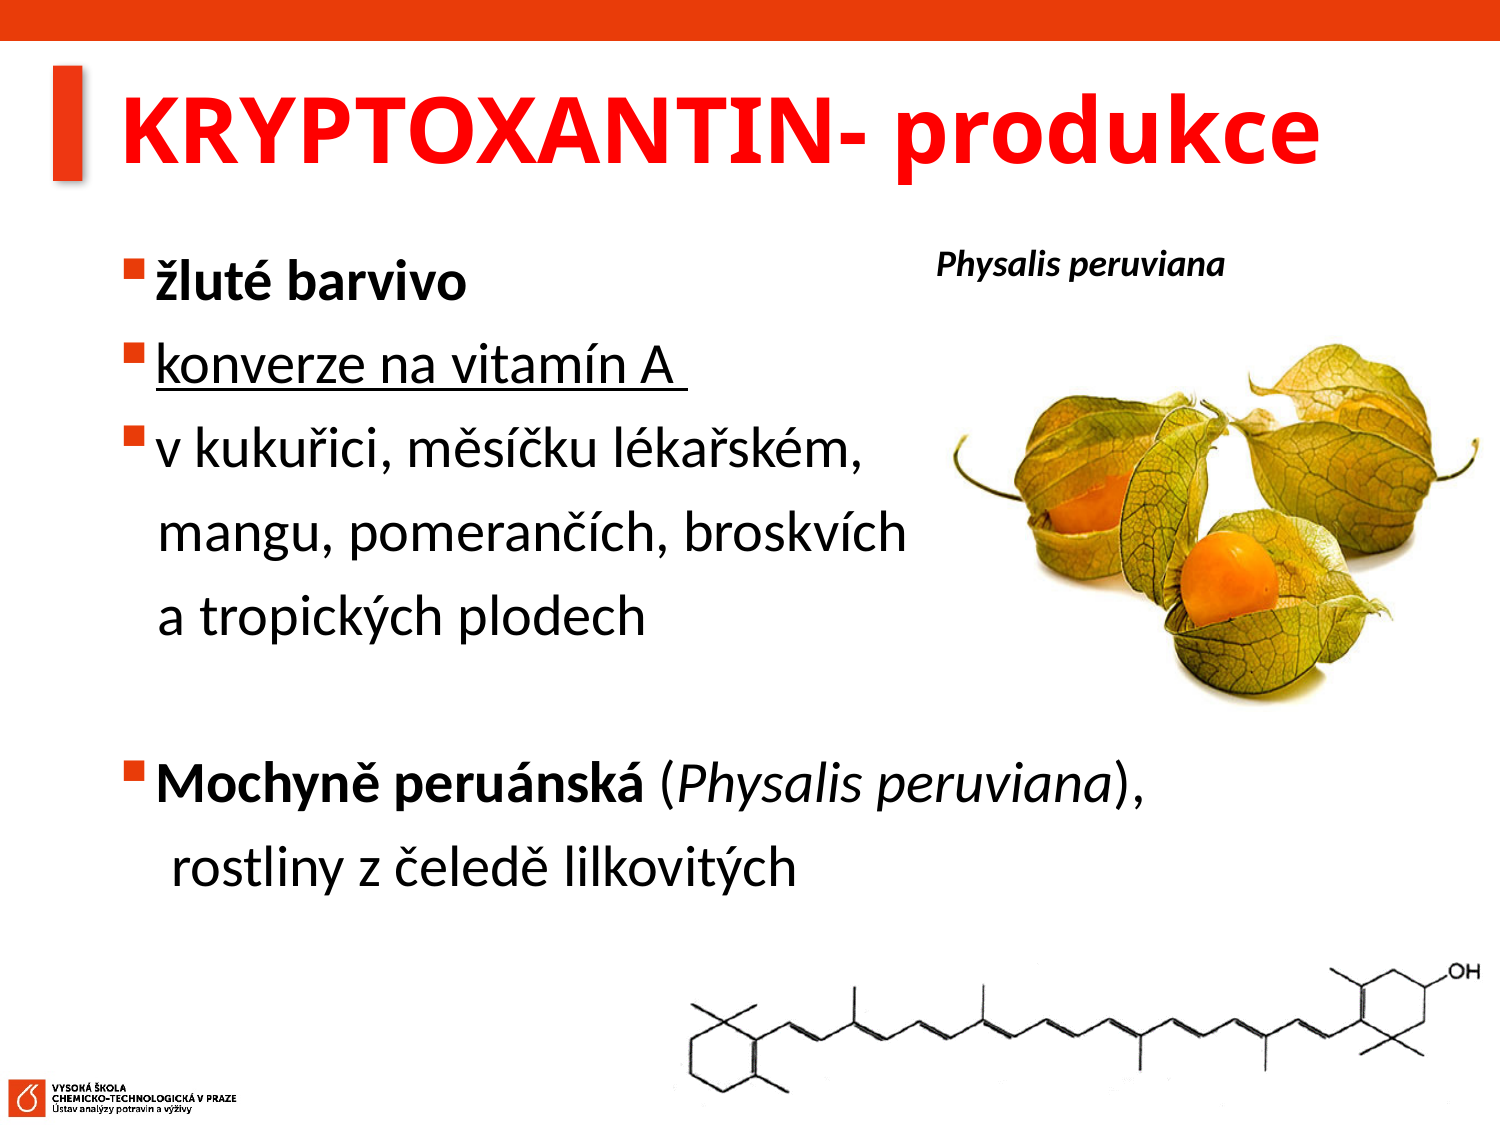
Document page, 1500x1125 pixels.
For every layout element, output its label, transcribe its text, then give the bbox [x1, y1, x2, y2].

picture [0, 1071, 244, 1125]
list žluté barvivo konverze na vitamín A v kukuřici, měsíčku lékařském, mangu, pomerančích, broskvích a tropických plodech Mochyně peruánská (Physalis peruviana), rostliny z čeledě lilkovitých [103, 242, 1460, 1014]
title KRYPTOXANTIN- produkce [103, 59, 1460, 208]
text_box Physalis peruviana [806, 231, 1357, 291]
picture [667, 953, 1500, 1107]
picture [937, 335, 1500, 712]
